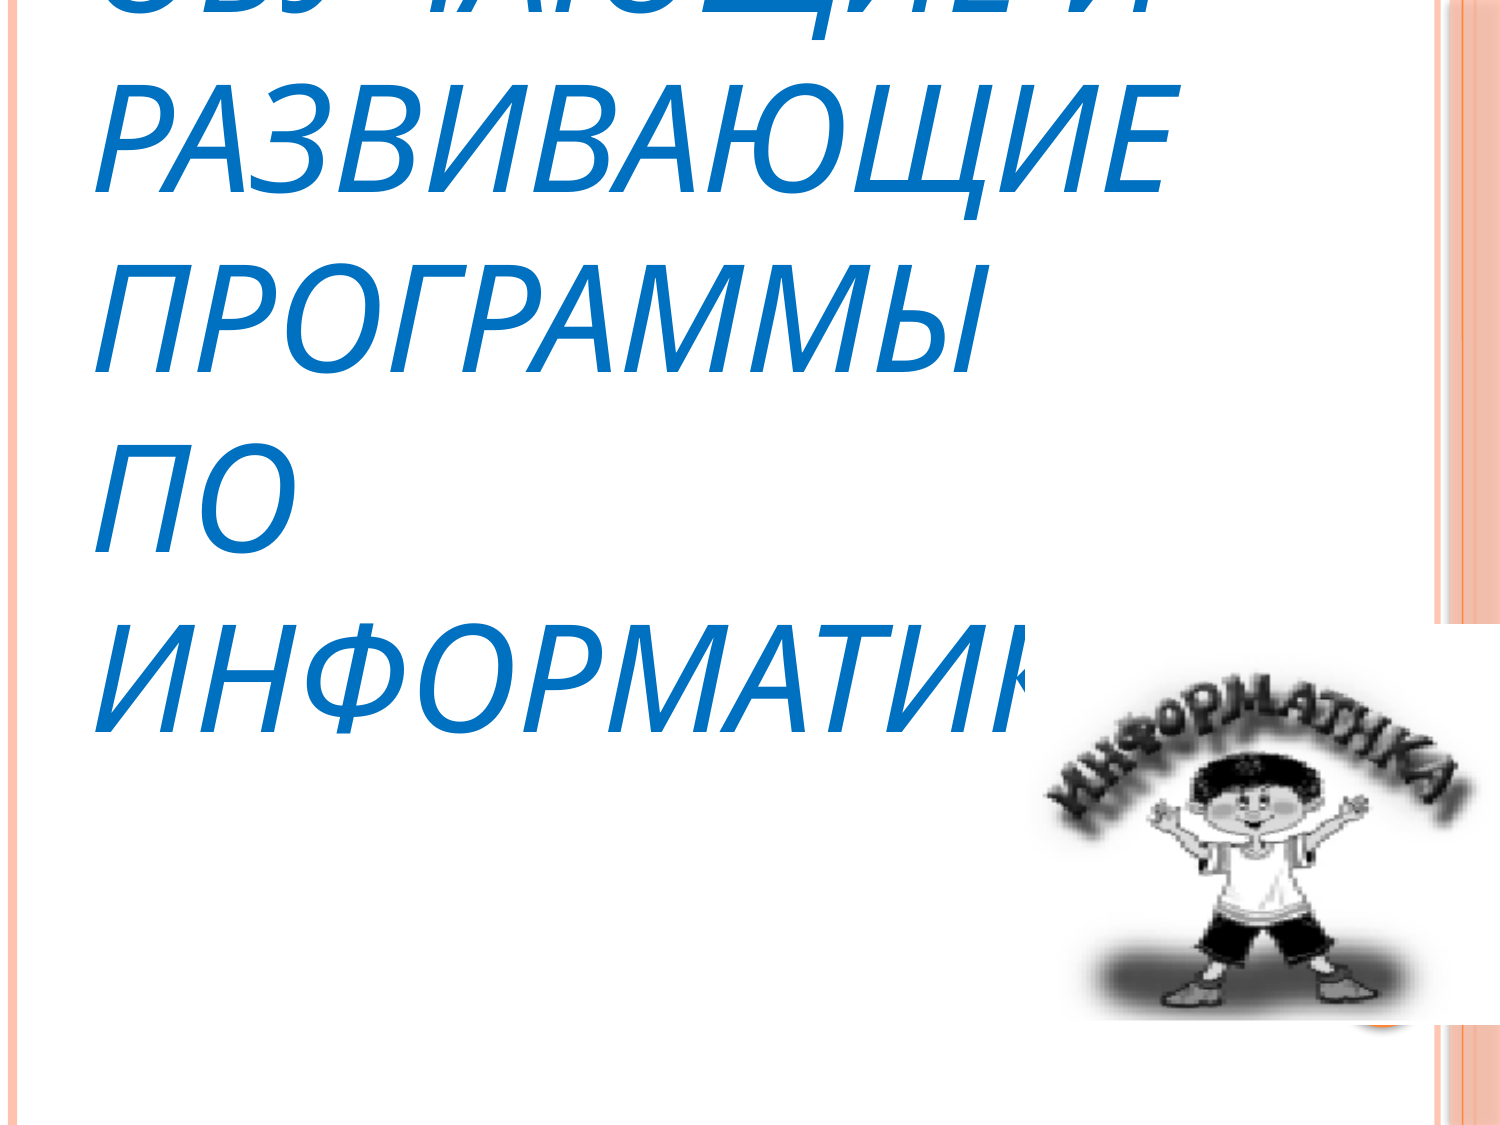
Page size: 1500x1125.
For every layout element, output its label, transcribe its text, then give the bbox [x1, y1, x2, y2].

picture [1024, 624, 1500, 1026]
title Обучающие и развивающие программы по информатике [75, 149, 1205, 950]
